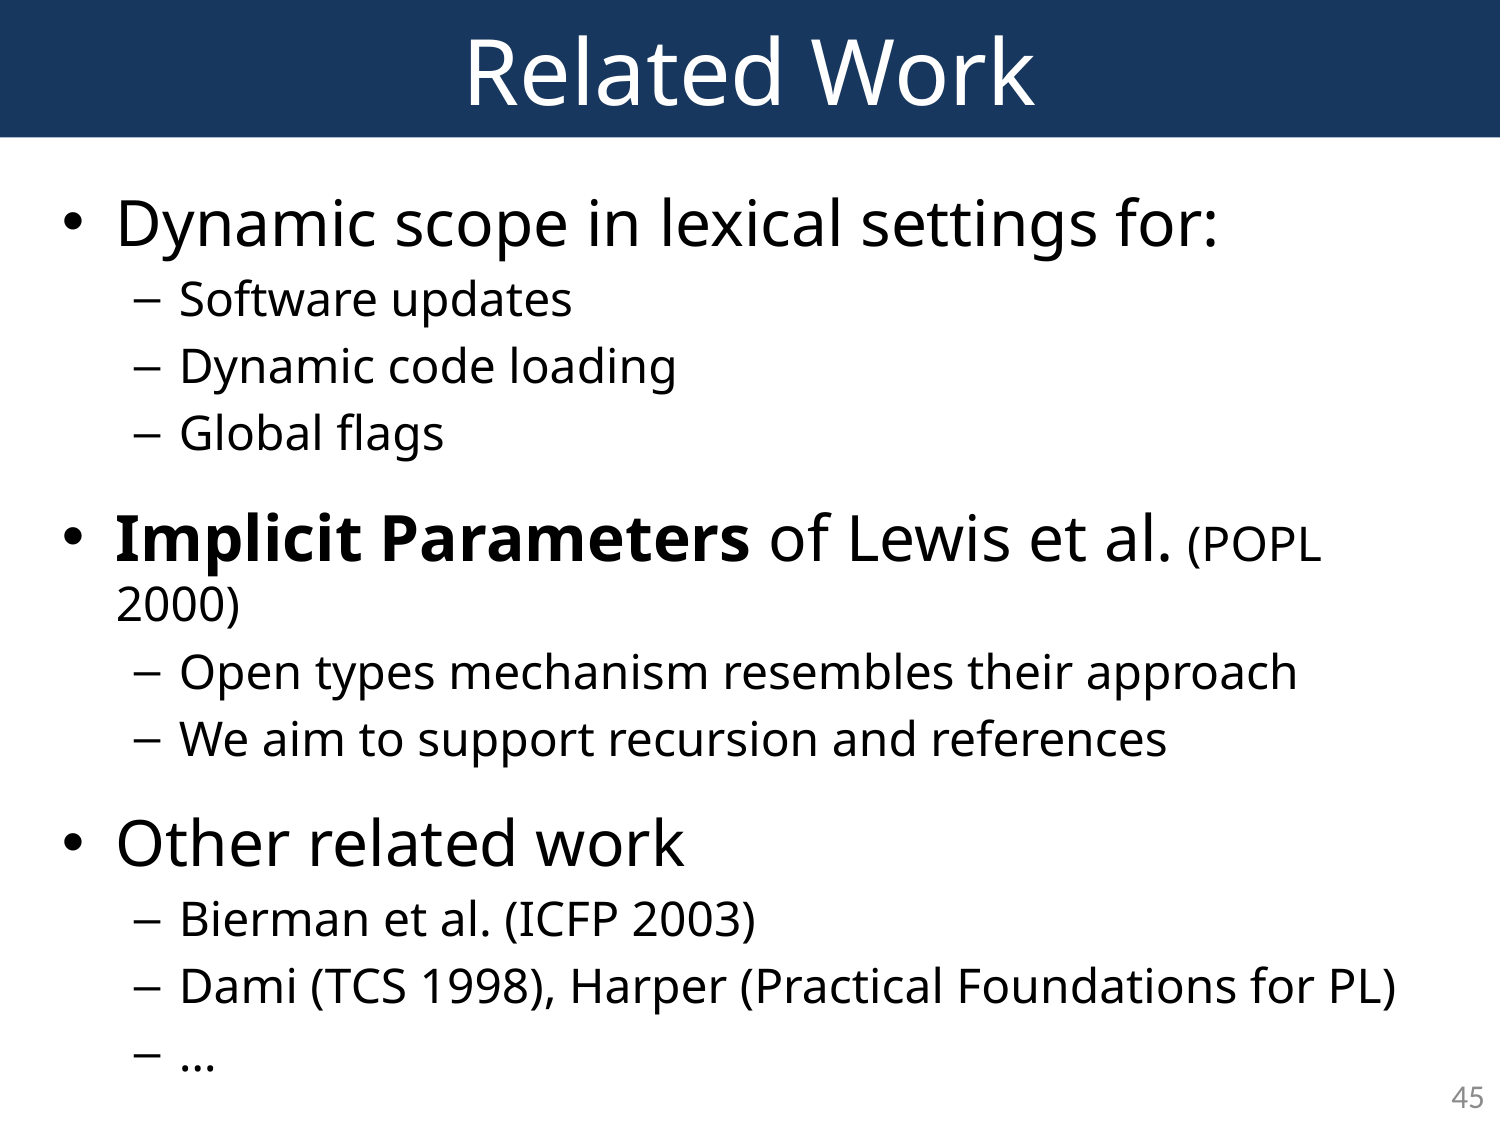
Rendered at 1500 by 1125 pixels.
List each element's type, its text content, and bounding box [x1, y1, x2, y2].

list Dynamic scope in lexical settings for: Software updates Dynamic code loading Global flags Implicit Parameters of Lewis et al. (POPL 2000) Open types mechanism resembles their approach We aim to support recursion and references Other related work Bierman et al. (ICFP 2003) Dami (TCS 1998), Harper (Practical Foundations for PL) … [46, 174, 1472, 1090]
title Related Work [0, 0, 1500, 138]
slide_number 45 [1149, 1065, 1500, 1125]
